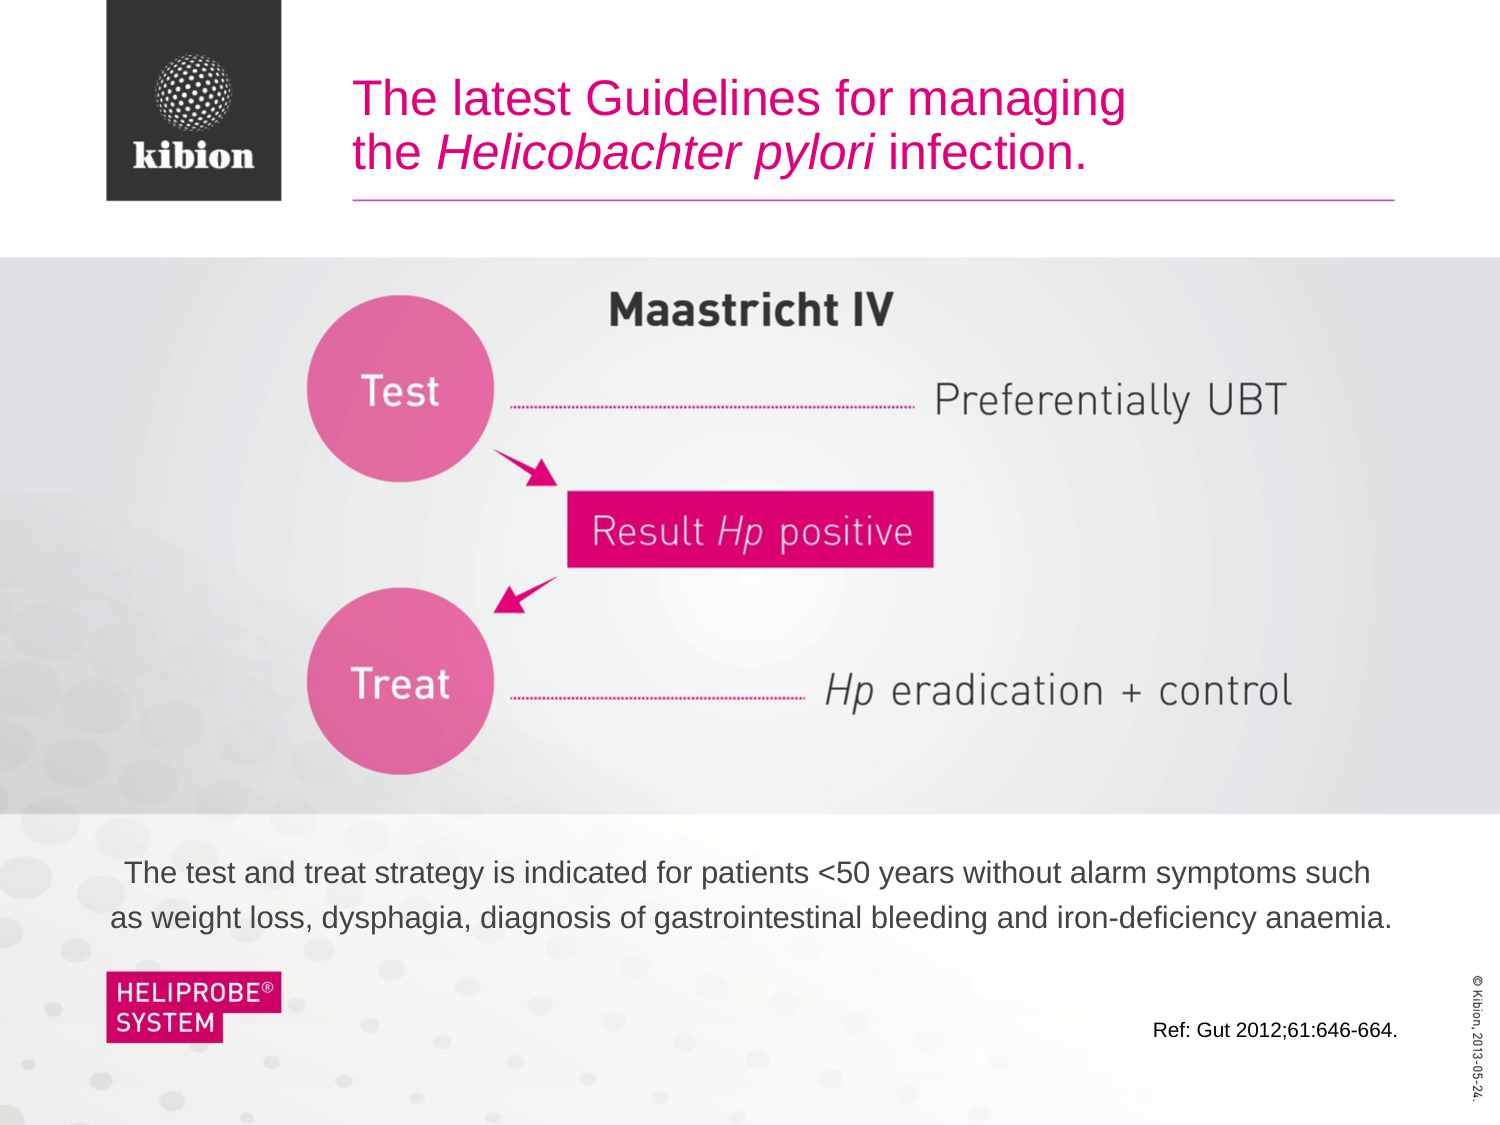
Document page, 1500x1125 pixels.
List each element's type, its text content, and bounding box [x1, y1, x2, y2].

text_box The test and treat strategy is indicated for patients <50 years without alarm symptoms such as weight loss, dysphagia, diagnosis of gastrointestinal bleeding and iron-deficiency anaemia. [108, 845, 1396, 930]
picture [0, 0, 1500, 1125]
text_box Ref: Gut 2012;61:646-664. [1112, 1011, 1399, 1046]
title The latest Guidelines for managing the Helicobachter pylori infection. [352, 71, 1393, 181]
